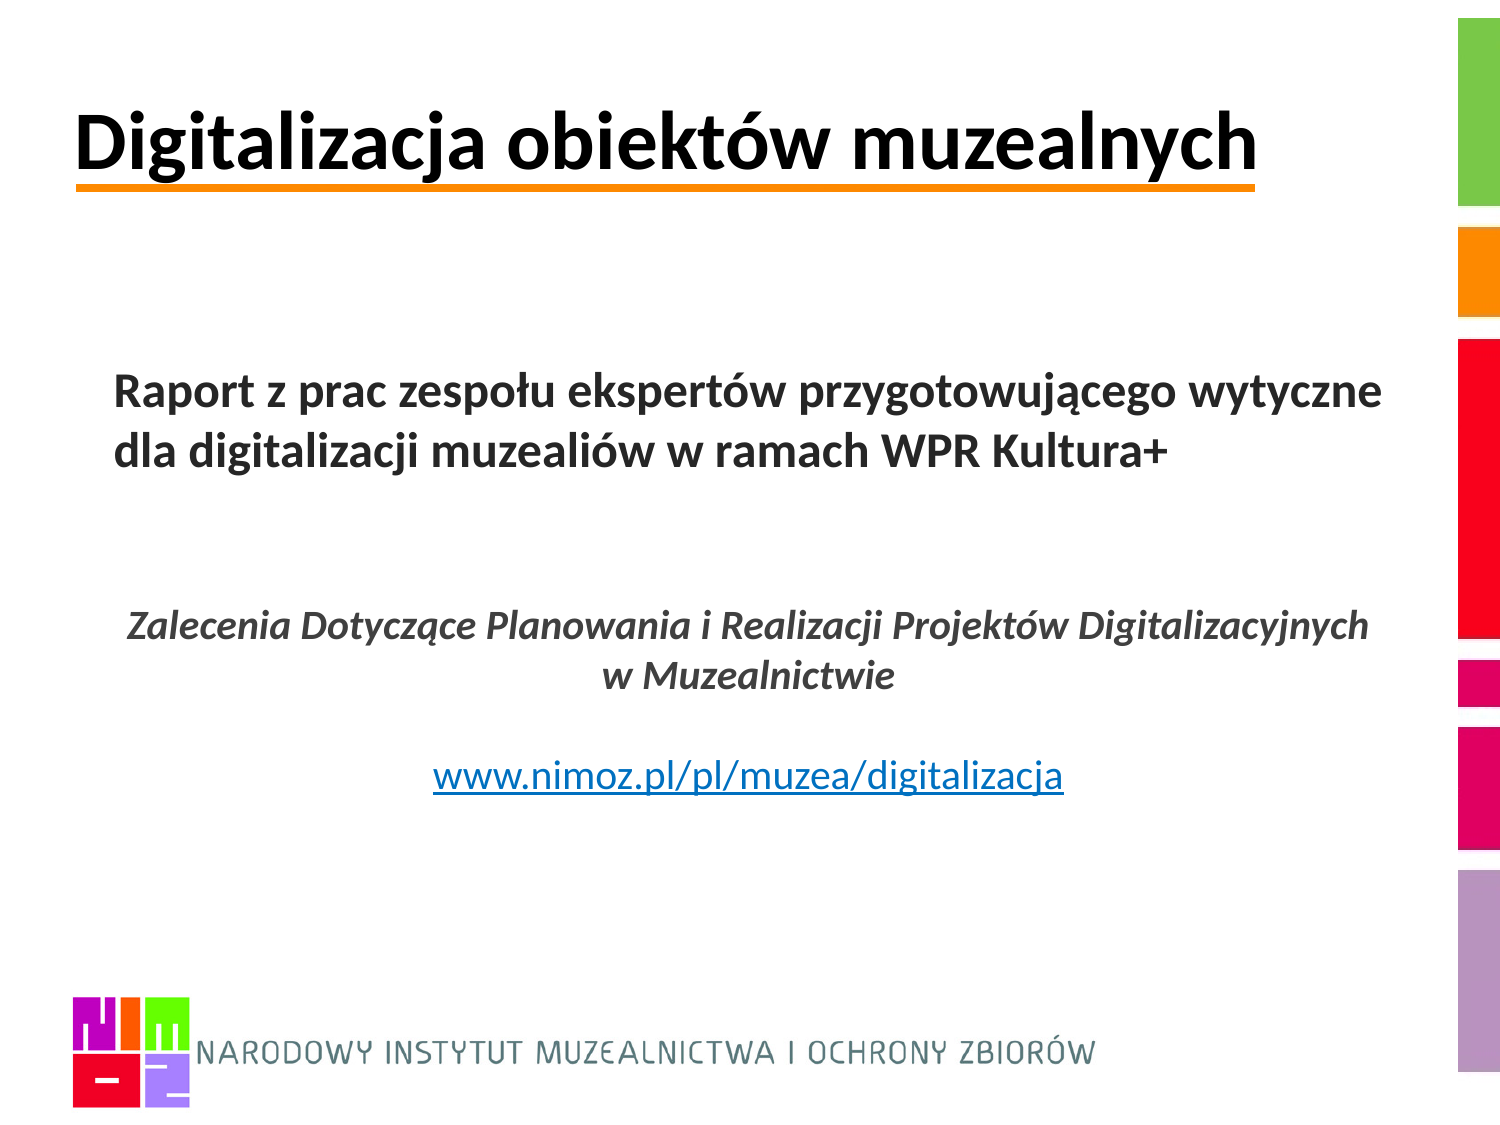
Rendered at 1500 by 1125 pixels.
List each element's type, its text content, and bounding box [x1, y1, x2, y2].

picture [75, 184, 1255, 193]
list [1458, 18, 1500, 1125]
picture [56, 981, 1108, 1120]
text_box Raport z prac zespołu ekspertów przygotowującego wytyczne dla digitalizacji muzealiów w ramach WPR Kultura+ Zalecenia Dotyczące Planowania i Realizacji Projektów Digitalizacyjnych w Muzealnictwie www.nimoz.pl/pl/muzea/digitalizacja [98, 350, 1399, 855]
title Digitalizacja obiektów muzealnych [59, 42, 1312, 231]
